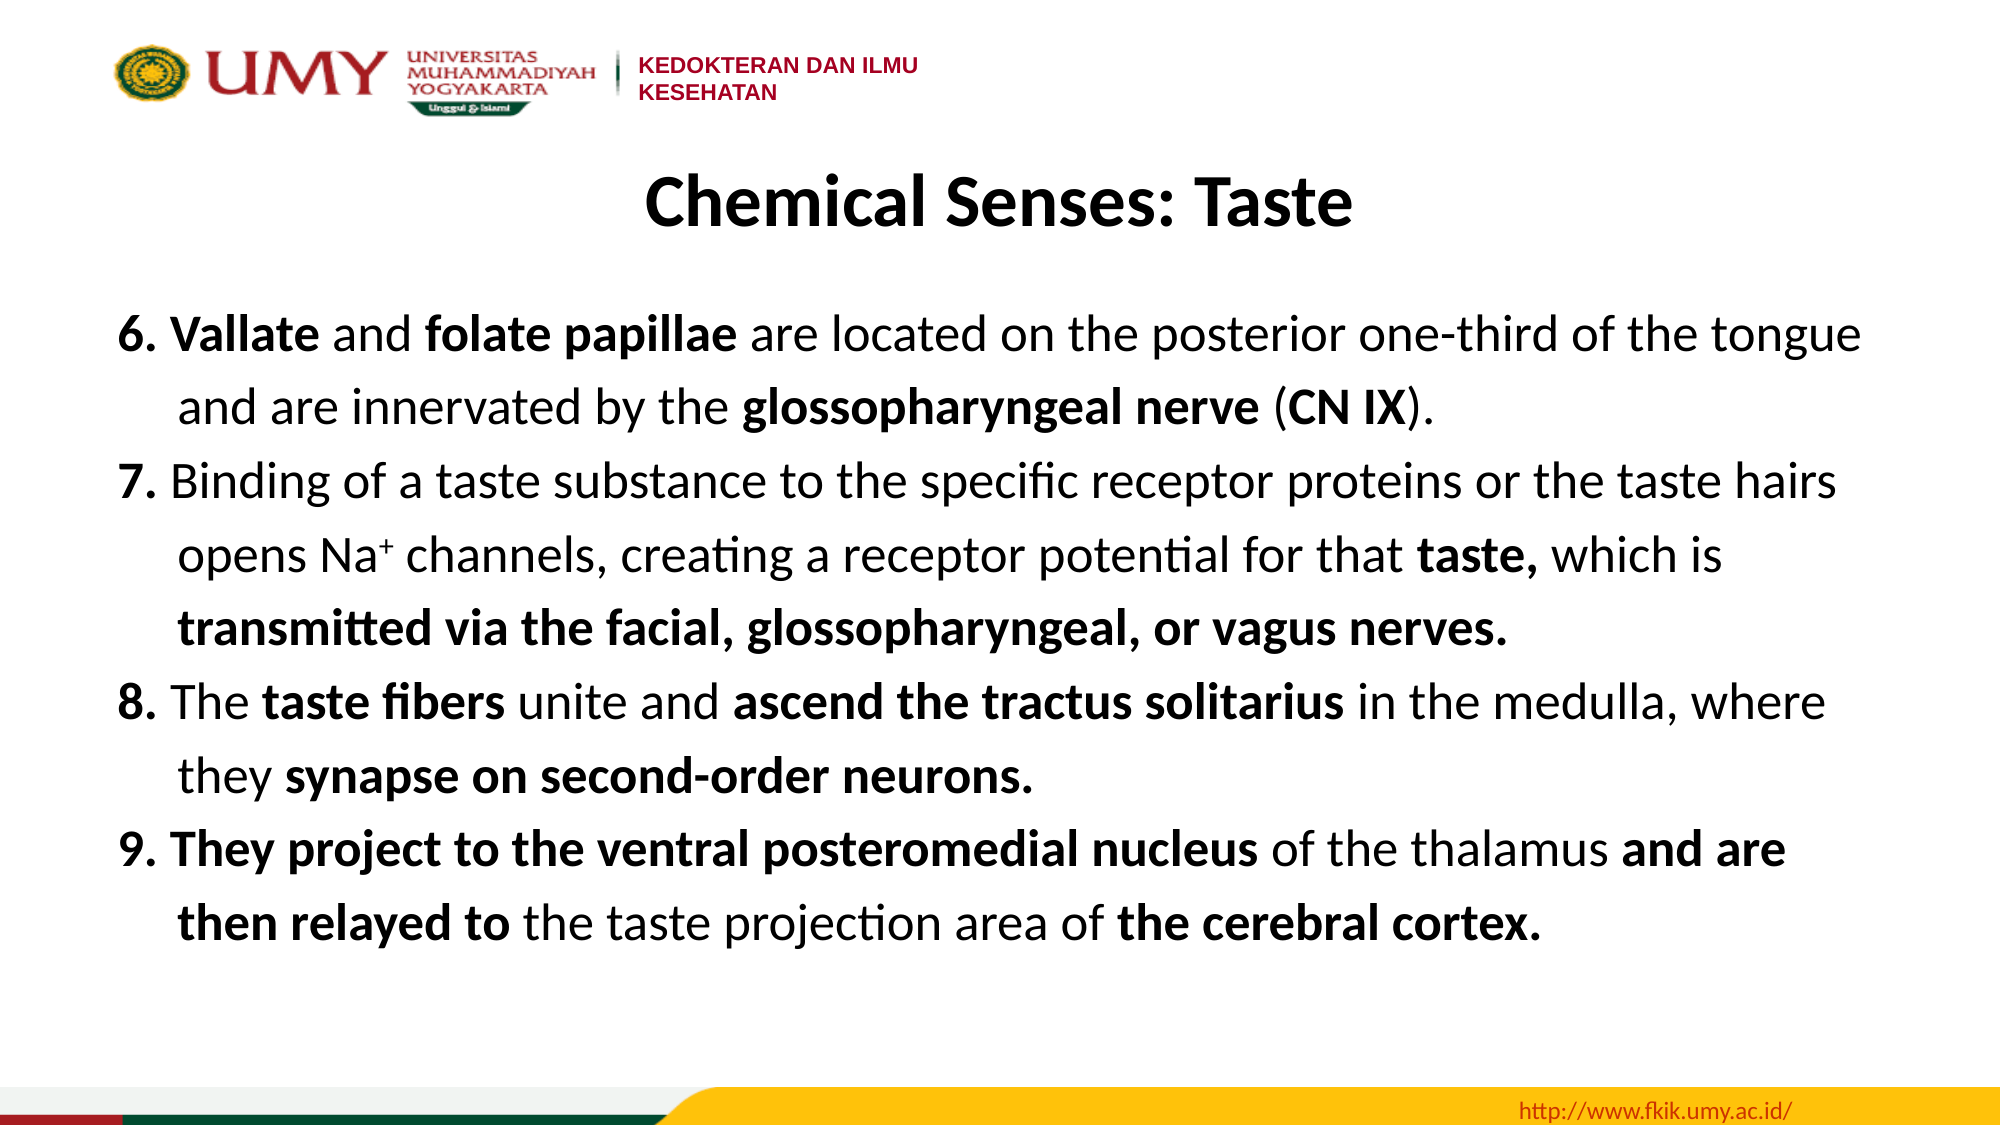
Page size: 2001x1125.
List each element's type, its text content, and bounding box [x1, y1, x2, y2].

picture [0, 1087, 2000, 1125]
picture [0, 0, 2000, 157]
title Chemical Senses: Taste [102, 125, 1898, 268]
list 6. Vallate and folate papillae are located on the posterior one-third of the tongue and are innervated by the glossopharyngeal nerve (CN IX). 7. Binding of a taste substance to the specific receptor proteins or the taste hairs opens Na+ channels, creating a receptor potential for that taste, which is transmitted via the facial, glossopharyngeal, or vagus nerves. 8. The taste fibers unite and ascend the tractus solitarius in the medulla, where they synapse on second-order neurons. 9. They project to the ventral posteromedial nucleus of the thalamus and are then relayed to the taste projection area of the cerebral cortex. [102, 290, 1900, 1005]
